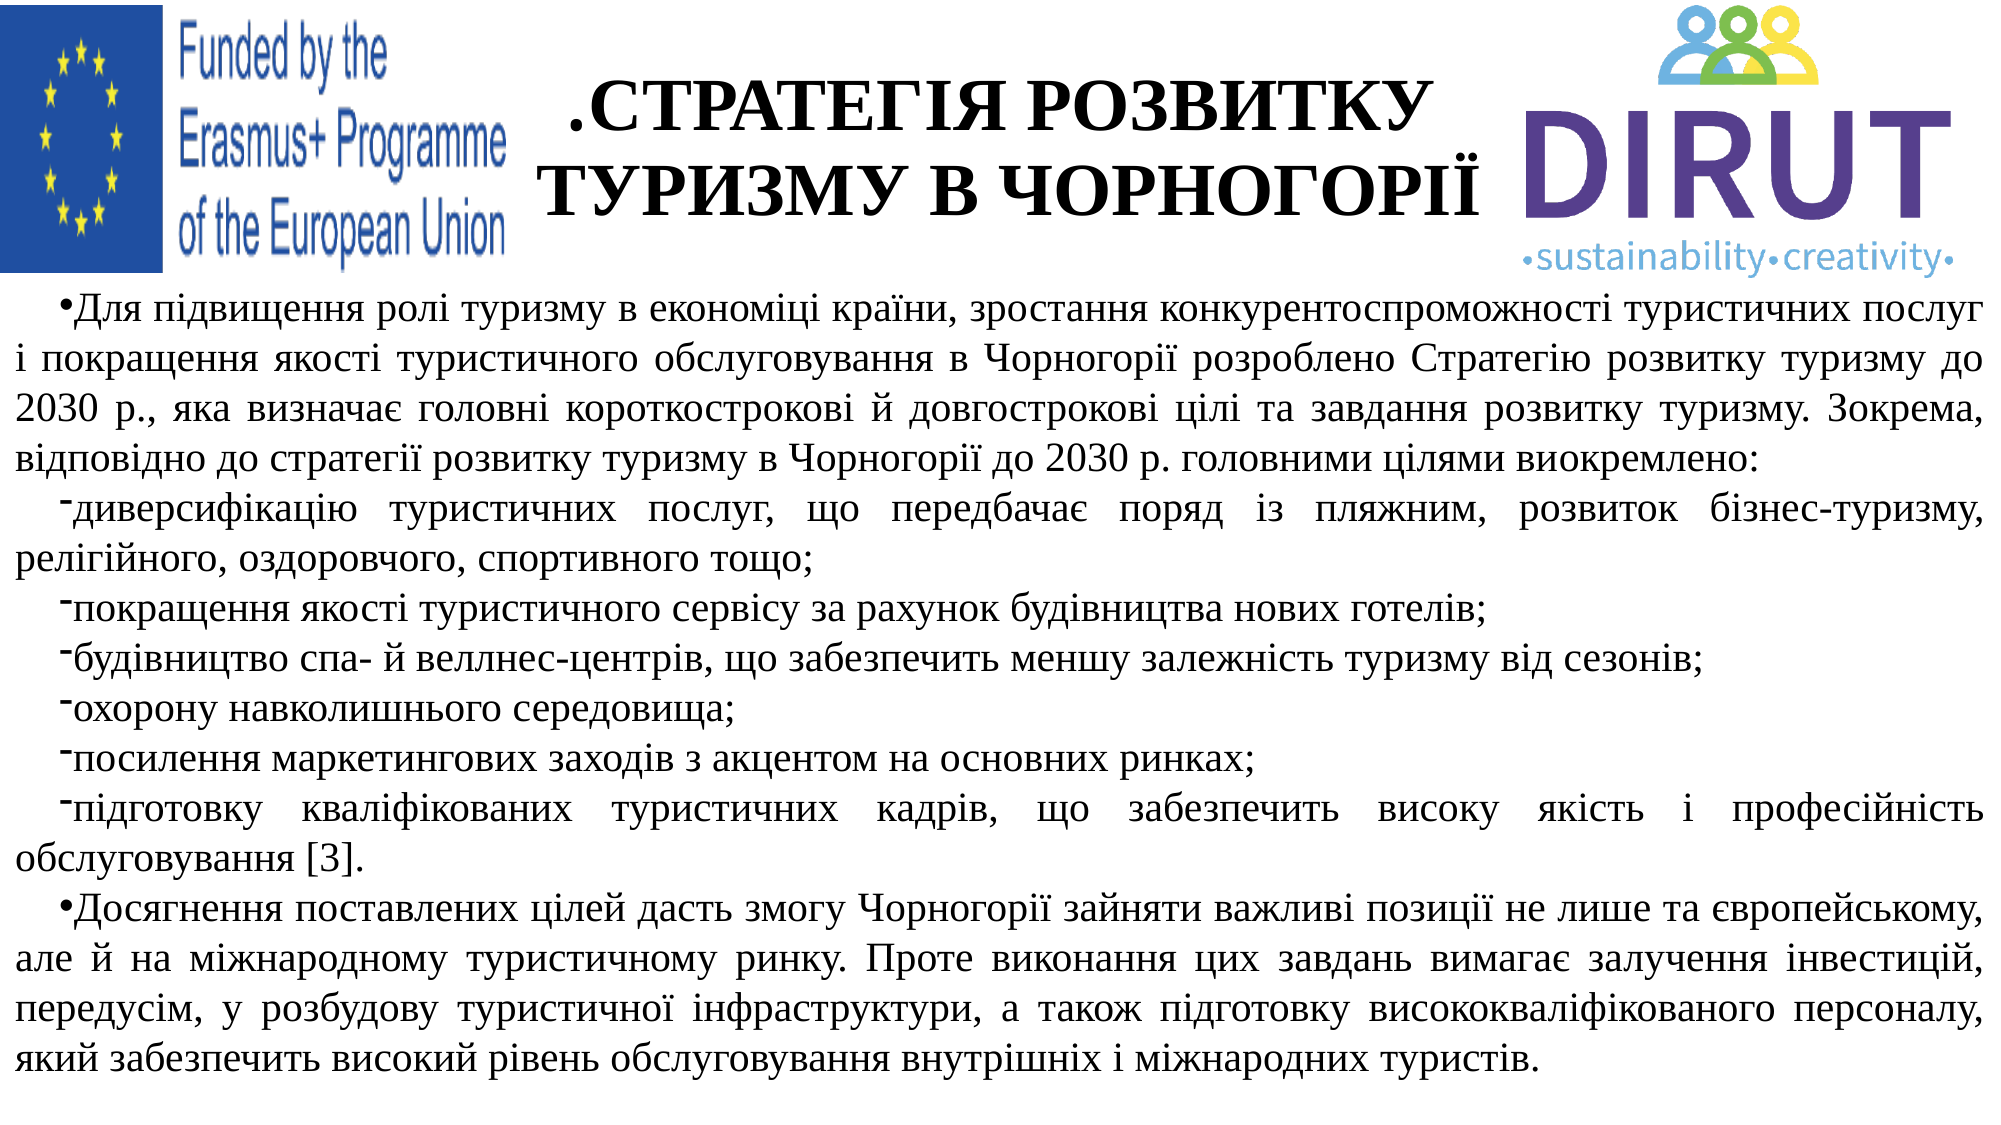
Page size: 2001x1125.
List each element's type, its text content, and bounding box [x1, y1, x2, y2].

picture [0, 5, 506, 273]
list Для підвищення ролі туризму в економіці країни, зростання конкурентоспроможності туристичних послуг і покращення якості туристичного обслуговування в Чорногорії розроблено Стратегію розвитку туризму до 2030 р., яка визначає головні короткострокові й довгострокові цілі та завдання розвитку туризму. Зокрема, відповідно до стратегії розвитку туризму в Чорногорії до 2030 р. головними цілями виокремлено: диверсифікацію туристичних послуг, що передбачає поряд із пляжним, розвиток бізнес-туризму, релігійного, оздоровчого, спортивного тощо; покращення якості туристичного сервісу за рахунок будівництва нових готелів; будівництво спа- й веллнес-центрів, що забезпечить меншу залежність туризму від сезонів; охорону навколишнього середовища; посилення маркетингових заходів з акцентом на основних ринках; підготовку кваліфікованих туристичних кадрів, що забезпечить високу якість і професійність обслуговування [3]. Досягнення поставлених цілей дасть змогу Чорногорії зайняти важливі позиції не лише та європейському, але й на міжнародному туристичному ринку. Проте виконання цих завдань вимагає залучення інвестицій, передусім, у розбудову туристичної інфраструктури, а також підготовку висококваліфікованого персоналу, який забезпечить високий рівень обслуговування внутрішніх і міжнародних туристів. [0, 271, 2000, 1017]
title .СТРАТЕГІЯ РОЗВИТКУ ТУРИЗМУ В ЧОРНОГОРІЇ [506, 5, 1523, 271]
picture [1523, 5, 1953, 278]
